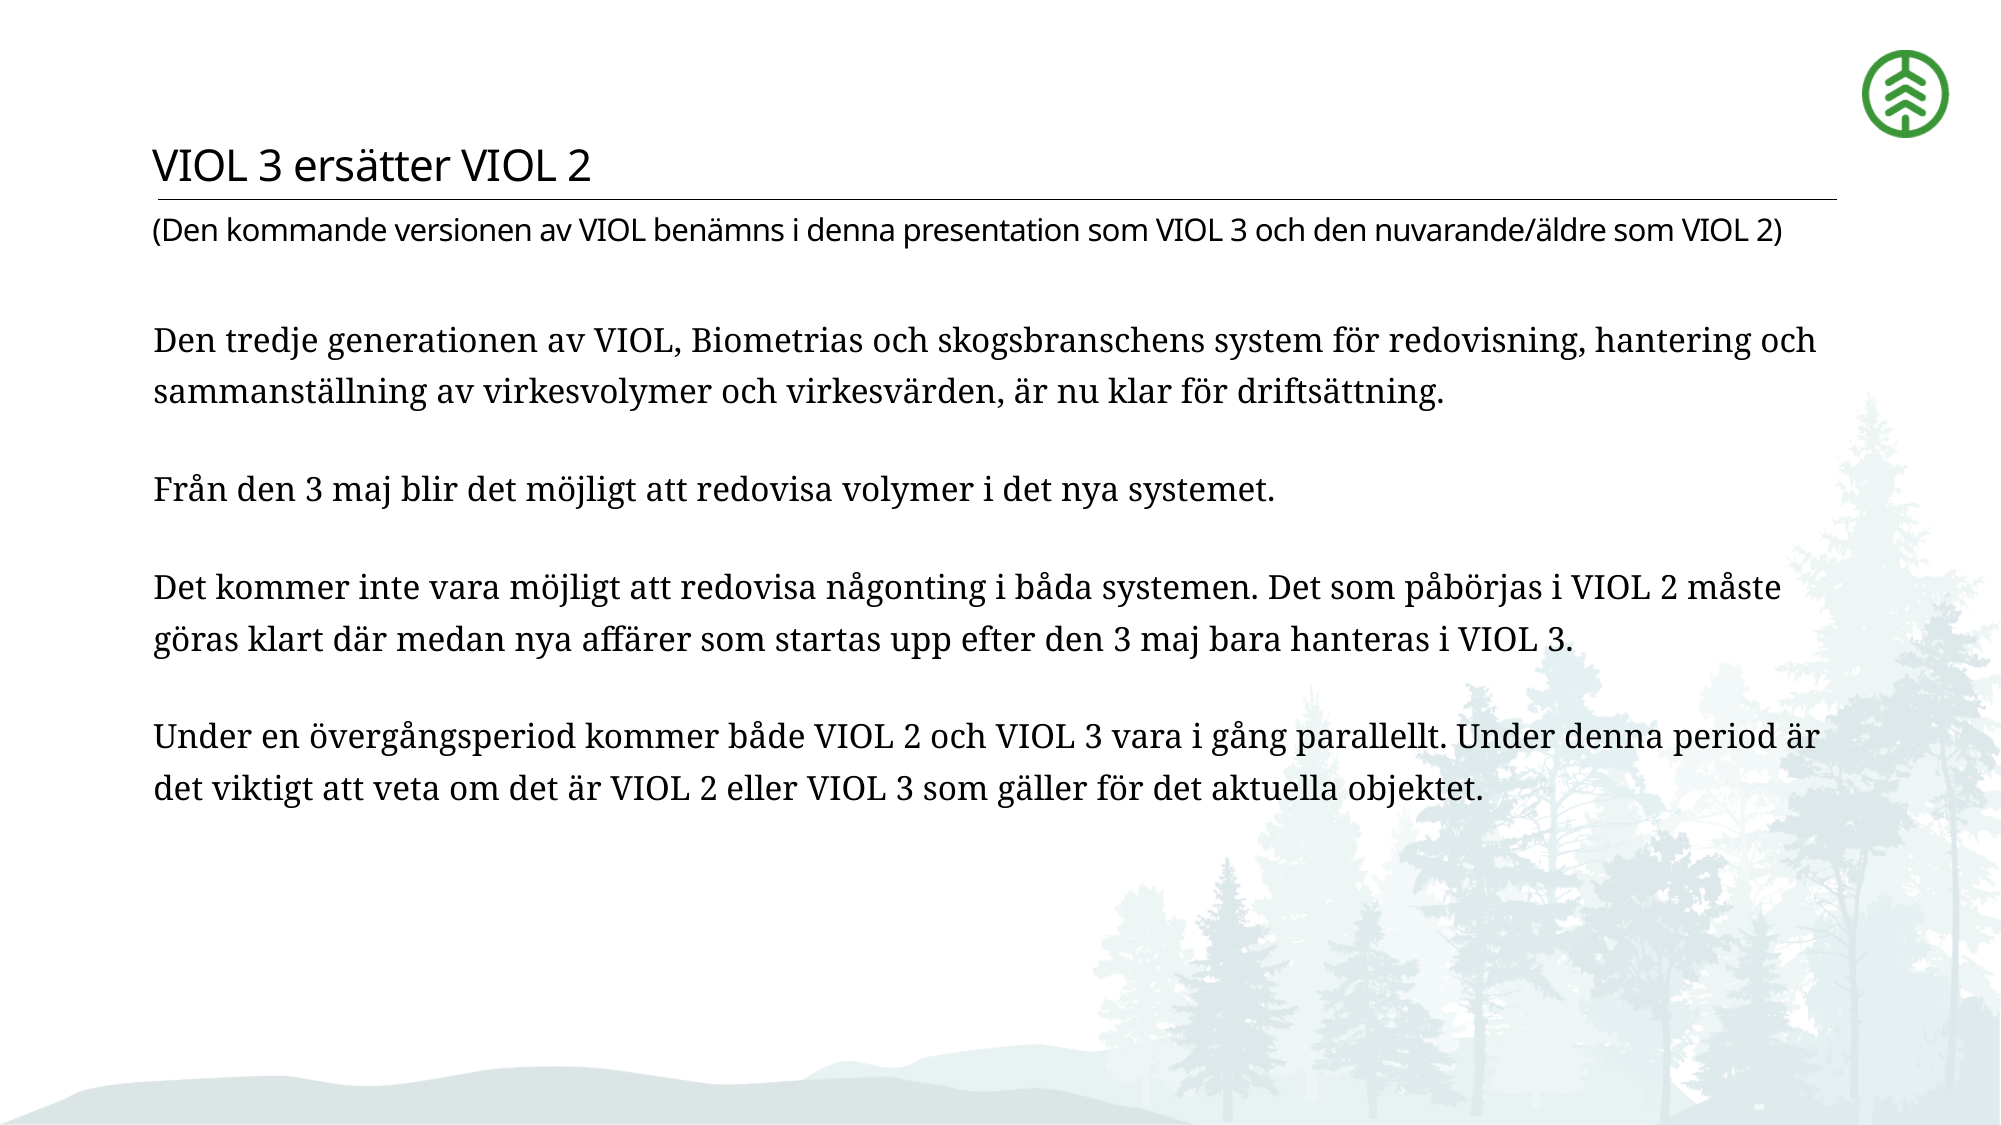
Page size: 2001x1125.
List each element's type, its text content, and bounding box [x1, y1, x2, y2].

picture [1862, 50, 1950, 138]
title VIOL 3 ersätter VIOL 2 (Den kommande versionen av VIOL benämns i denna presentation som VIOL 3 och den nuvarande/äldre som VIOL 2) [137, 130, 1863, 278]
list Den tredje generationen av VIOL, Biometrias och skogsbranschens system för redovisning, hantering och sammanställning av virkesvolymer och virkesvärden, är nu klar för driftsättning. Från den 3 maj blir det möjligt att redovisa volymer i det nya systemet. Det kommer inte vara möjligt att redovisa någonting i båda systemen. Det som påbörjas i VIOL 2 måste göras klart där medan nya affärer som startas upp efter den 3 maj bara hanteras i VIOL 3. Under en övergångsperiod kommer både VIOL 2 och VIOL 3 vara i gång parallellt. Under denna period är det viktigt att veta om det är VIOL 2 eller VIOL 3 som gäller för det aktuella objektet. [137, 299, 1863, 1014]
